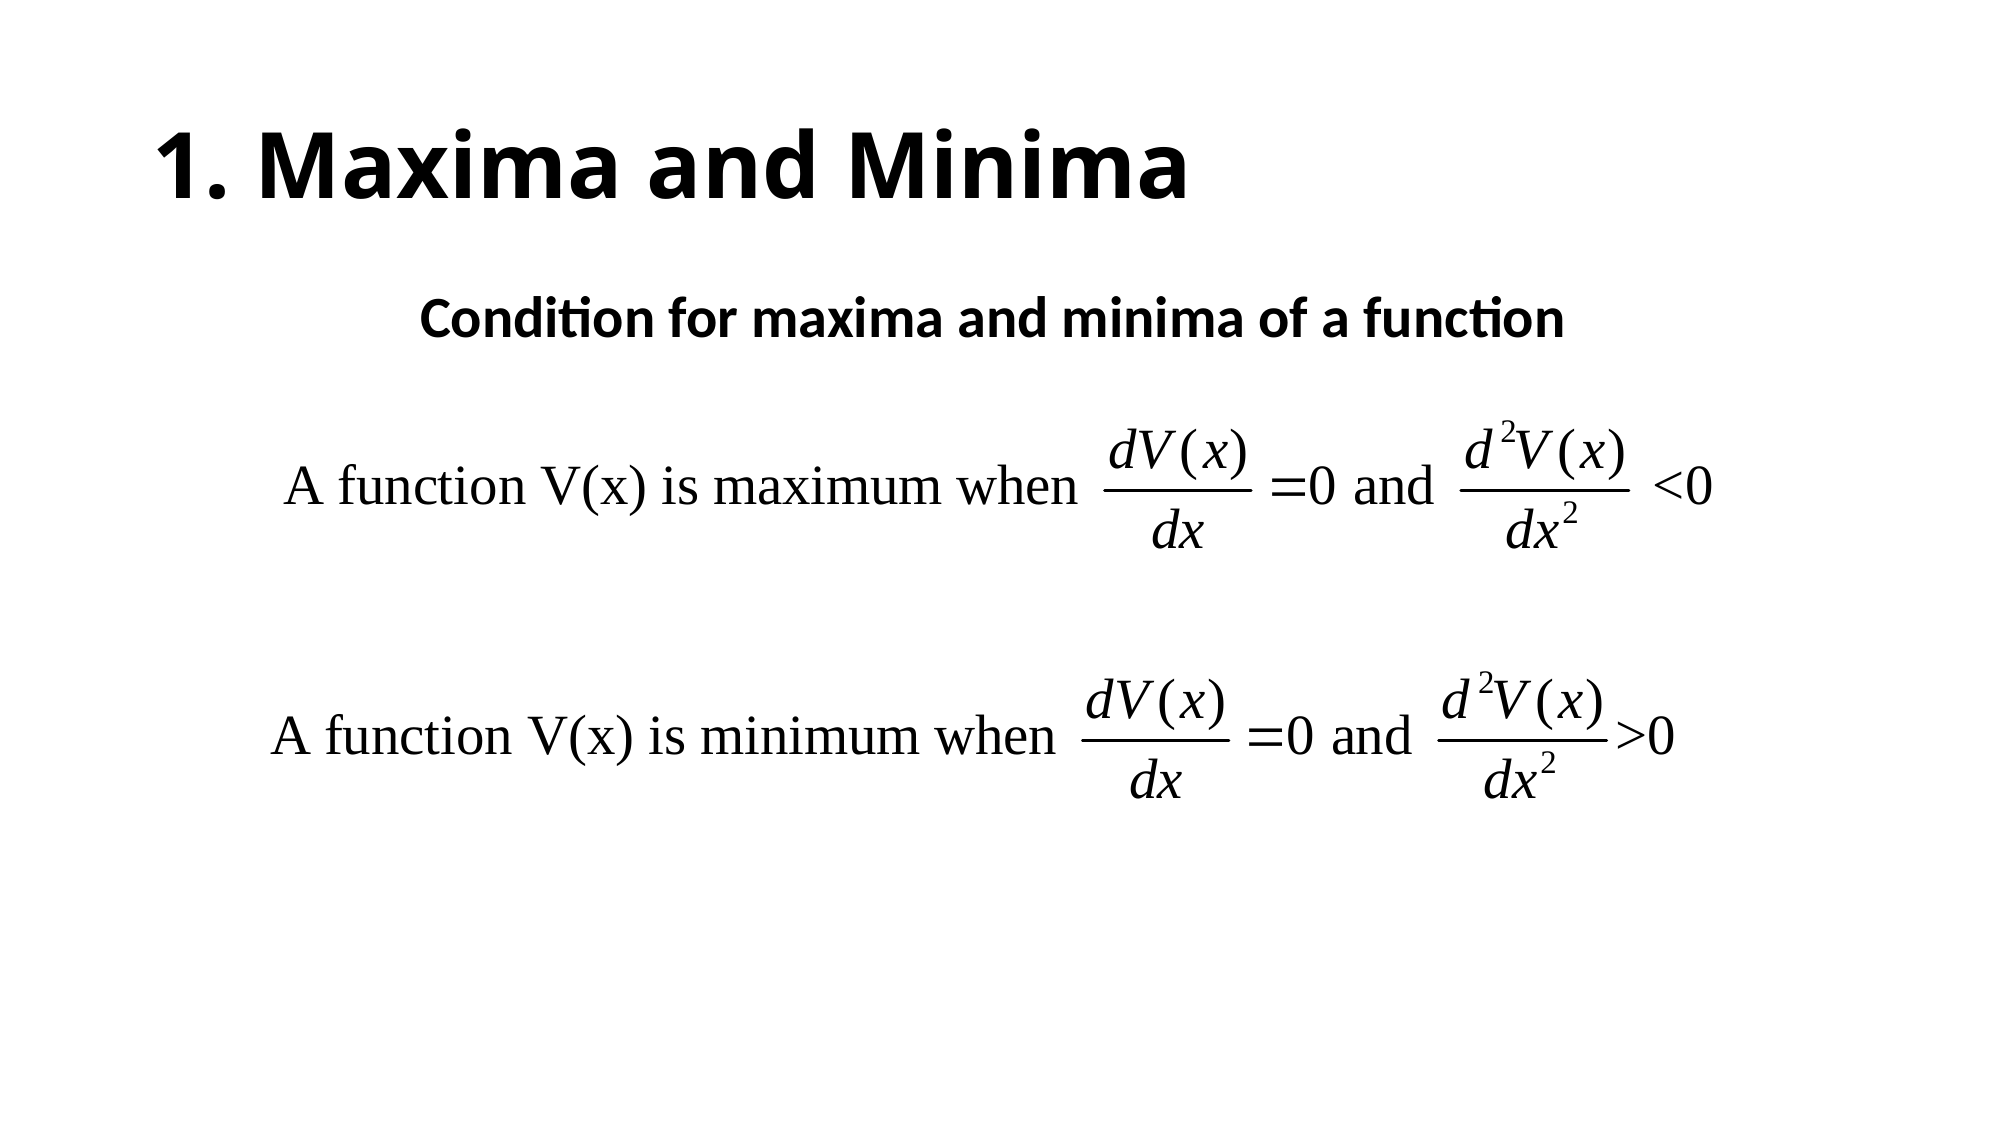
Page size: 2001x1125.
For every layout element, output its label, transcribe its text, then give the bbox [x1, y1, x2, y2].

text_box Condition for maxima and minima of a function [405, 271, 1595, 357]
title 1. Maxima and Minima [137, 59, 1863, 278]
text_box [261, 654, 1688, 812]
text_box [274, 404, 1725, 562]
